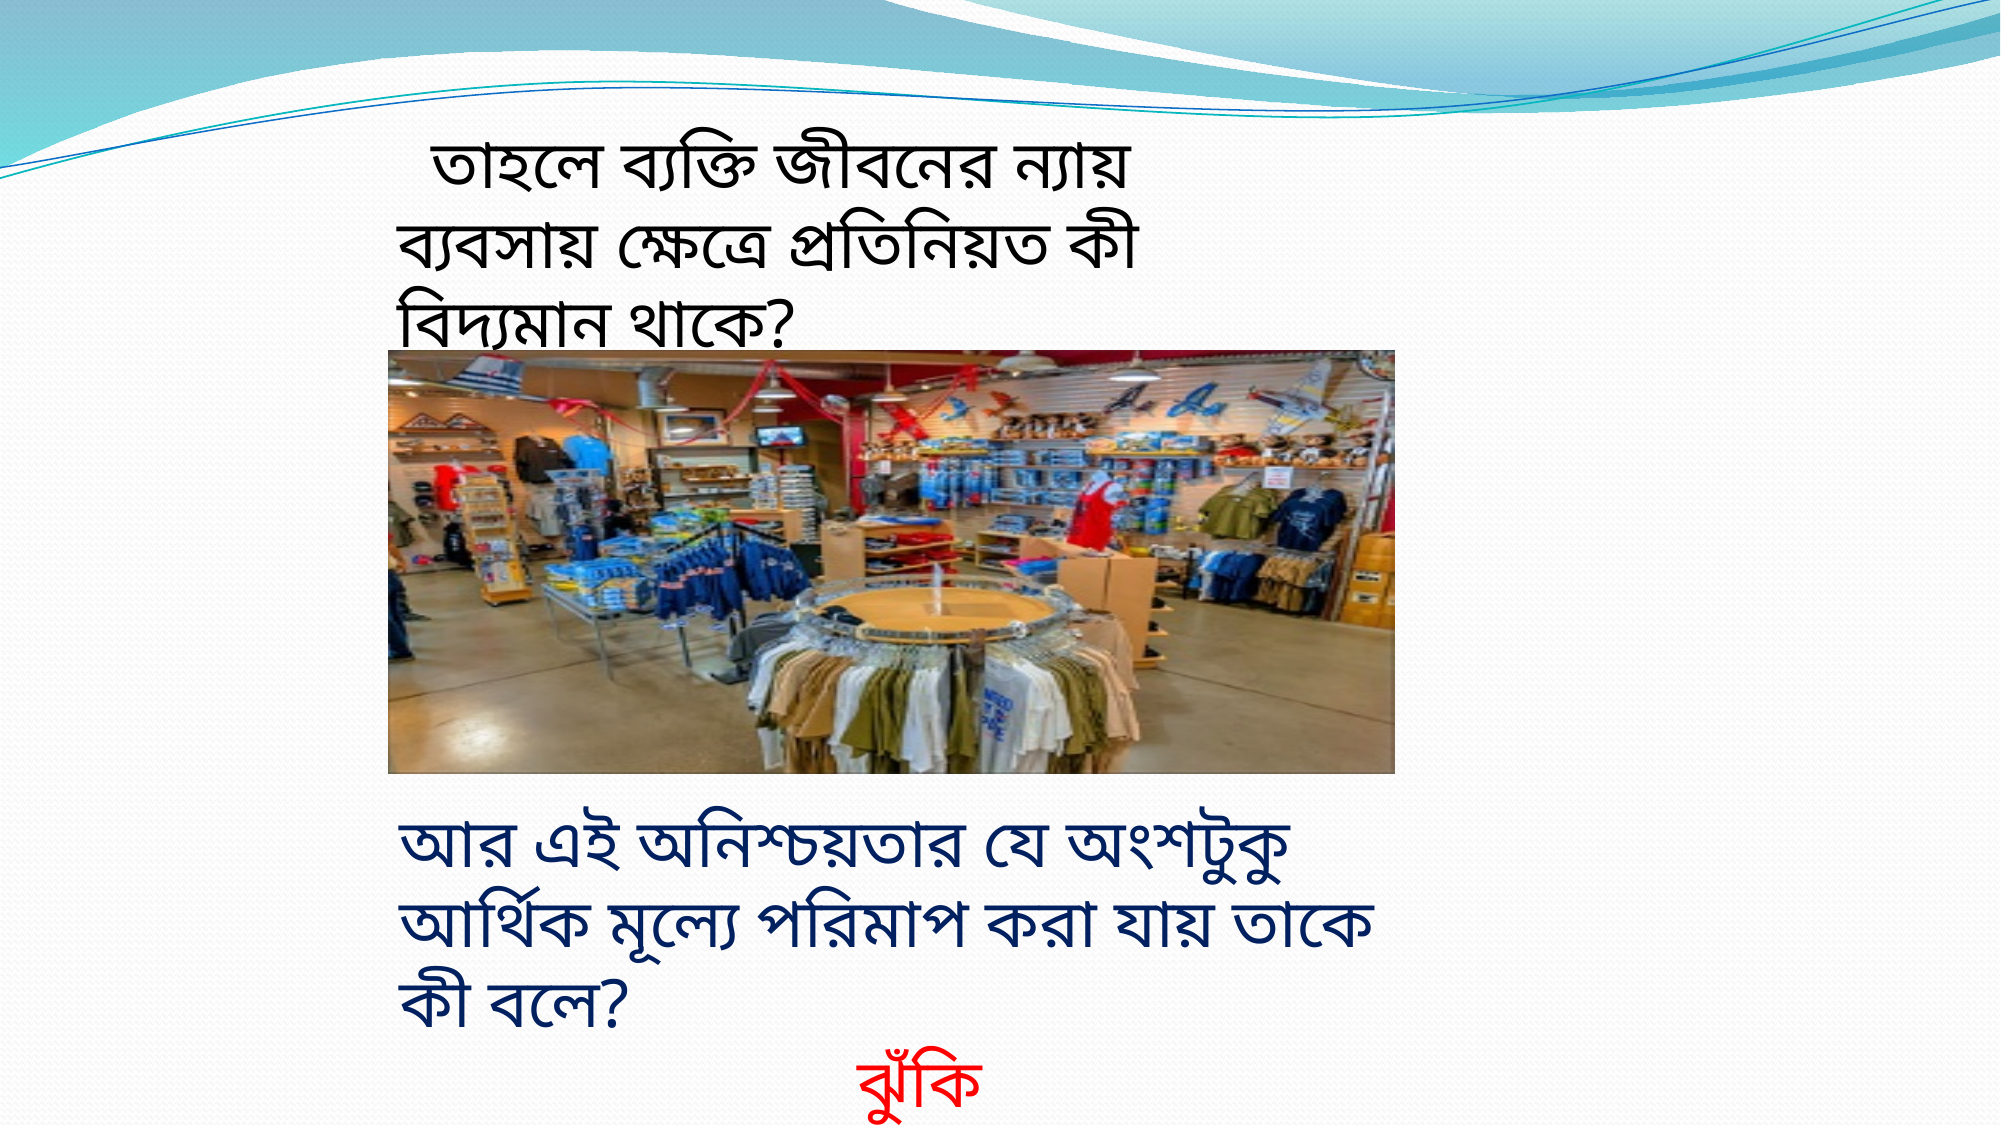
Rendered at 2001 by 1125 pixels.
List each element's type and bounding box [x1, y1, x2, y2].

text_box [382, 113, 1421, 1062]
